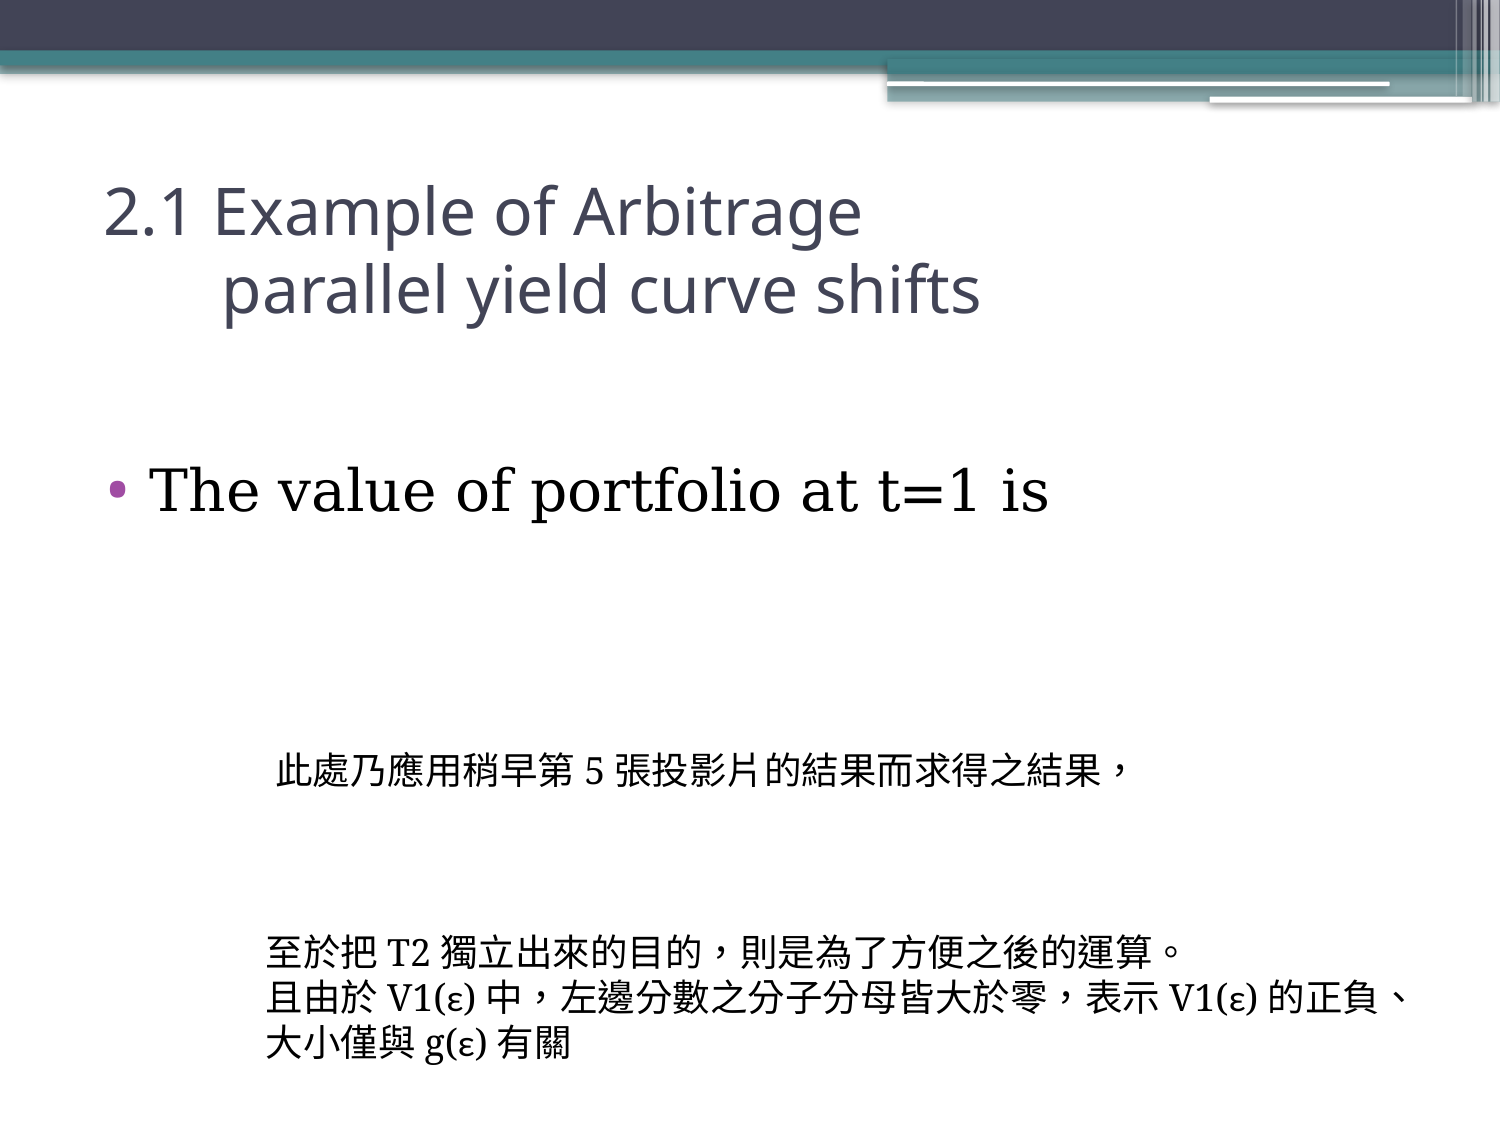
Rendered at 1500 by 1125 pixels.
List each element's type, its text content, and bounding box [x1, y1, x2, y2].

text_box 此處乃應用稍早第5張投影片的結果而求得之結果， [260, 739, 1154, 800]
text_box 至於把T2獨立出來的目的，則是為了方便之後的運算。 且由於V1(ε)中，左邊分數之分子分母皆大於零，表示V1(ε)的正負、 大小僅與g(ε)有關 [250, 921, 1433, 1072]
title 2.1 Example of Arbitrage parallel yield curve shifts [88, 160, 1439, 336]
